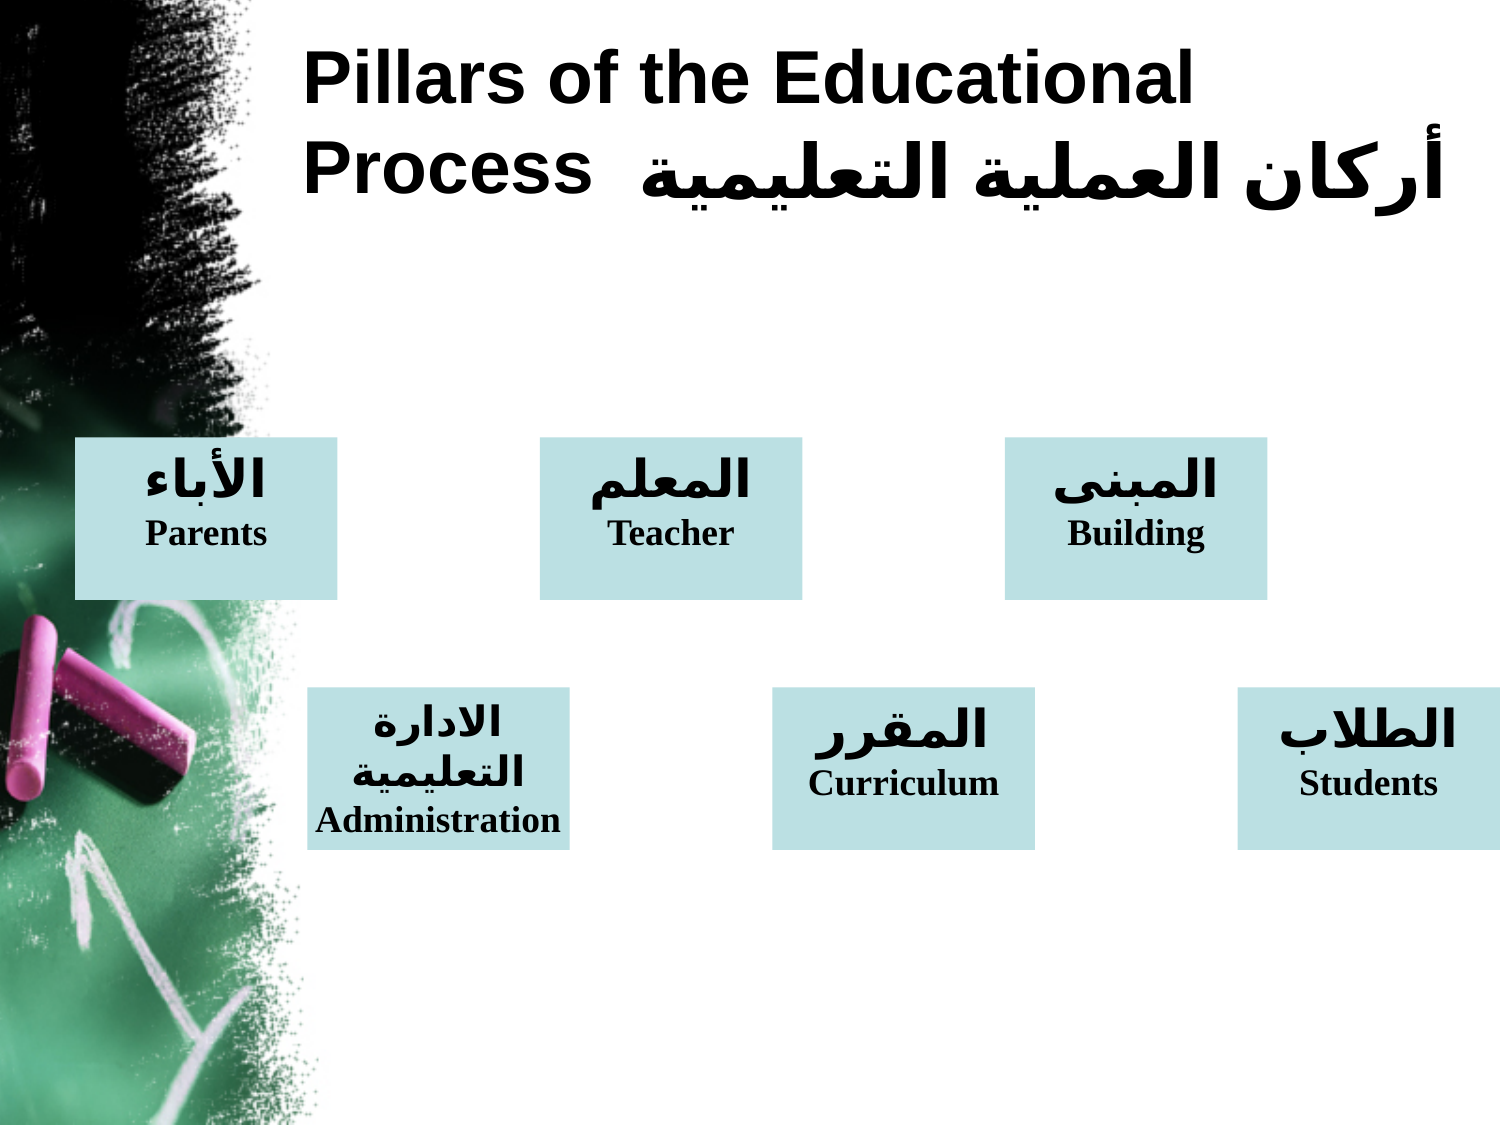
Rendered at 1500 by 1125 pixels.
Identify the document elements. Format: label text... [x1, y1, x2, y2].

text_box أركان العملية التعليمية [312, 99, 1463, 238]
text_box المعلم Teacher [539, 437, 803, 600]
picture [0, 0, 1500, 1125]
text_box الادارة التعليمية Administration [307, 687, 570, 850]
text_box الطلاب Students [1237, 687, 1500, 850]
title Pillars of the Educational Process [287, 49, 1438, 188]
text_box المقرر Curriculum [772, 687, 1035, 850]
text_box المبنى Building [1004, 437, 1268, 600]
text_box الأباء Parents [75, 437, 338, 600]
